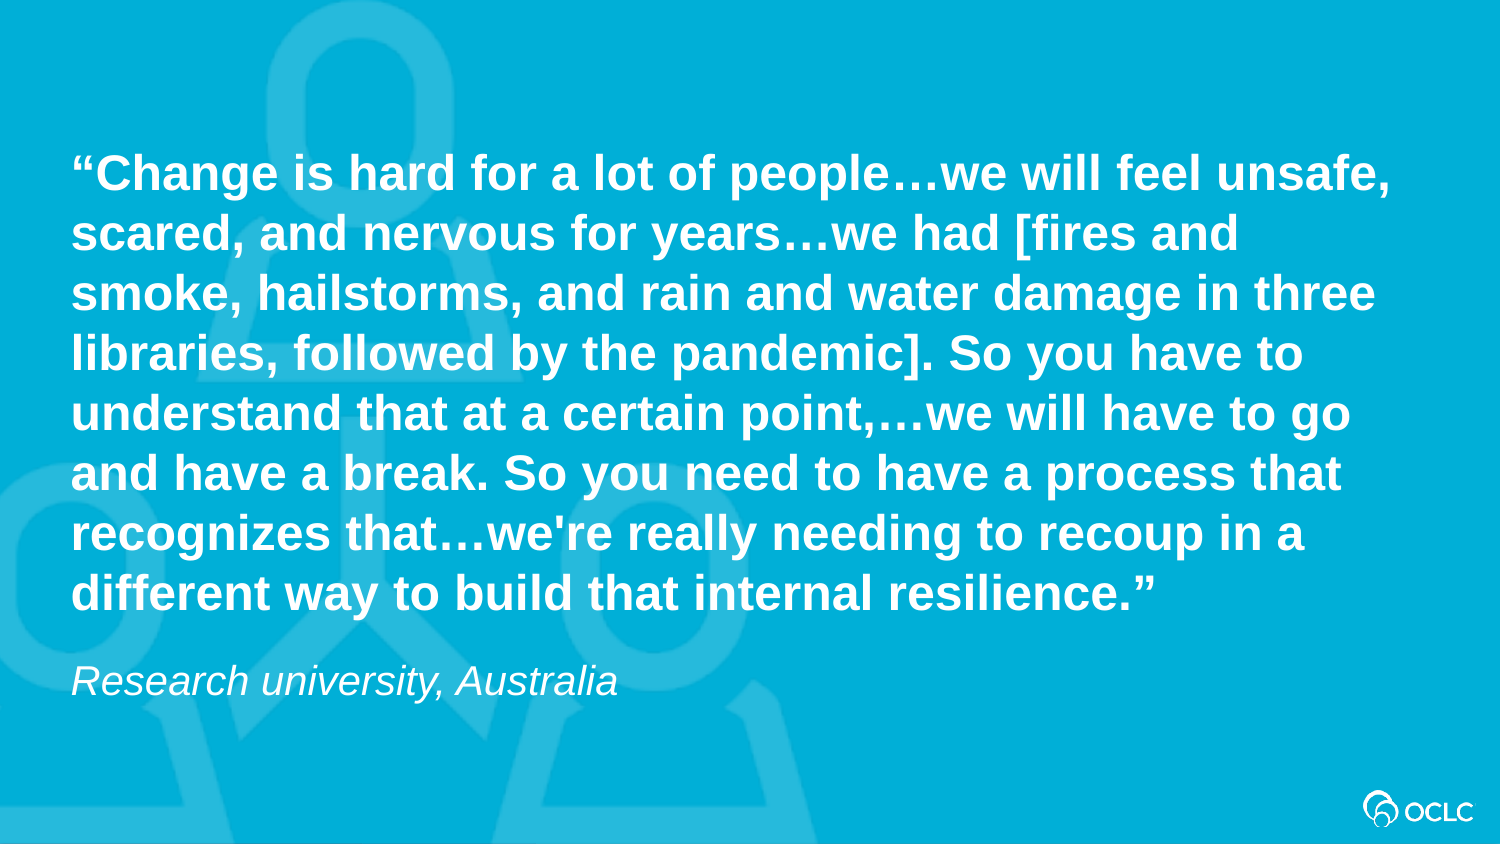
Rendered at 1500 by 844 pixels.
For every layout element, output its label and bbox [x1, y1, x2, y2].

picture [602, 334, 625, 369]
picture [395, 464, 418, 490]
picture [621, 398, 652, 430]
picture [1042, 524, 1056, 549]
picture [1230, 398, 1244, 430]
picture [1025, 284, 1051, 310]
picture [1088, 344, 1111, 370]
picture [865, 164, 887, 190]
picture [1117, 154, 1132, 189]
picture [733, 344, 756, 369]
picture [488, 584, 511, 610]
picture [1128, 464, 1150, 490]
picture [1326, 458, 1340, 490]
picture [528, 524, 551, 550]
picture [1055, 284, 1078, 309]
picture [691, 284, 697, 309]
picture [421, 284, 436, 309]
picture [238, 398, 252, 430]
picture [815, 458, 830, 490]
picture [1275, 274, 1298, 309]
picture [489, 164, 515, 190]
picture [340, 673, 359, 695]
picture [1271, 454, 1294, 489]
picture [1220, 164, 1243, 190]
picture [644, 284, 658, 309]
picture [1093, 584, 1116, 610]
picture [910, 584, 932, 610]
picture [938, 584, 960, 610]
picture [583, 338, 597, 370]
picture [748, 284, 773, 310]
picture [74, 284, 96, 310]
picture [1161, 344, 1187, 370]
picture [1153, 224, 1178, 250]
picture [963, 284, 977, 309]
picture [790, 164, 815, 190]
picture [1212, 464, 1234, 490]
picture [1212, 214, 1236, 250]
picture [74, 404, 97, 430]
picture [1251, 458, 1265, 490]
picture [1147, 524, 1170, 550]
picture [592, 404, 615, 430]
picture [935, 464, 960, 489]
picture [1307, 164, 1332, 190]
picture [1135, 164, 1158, 190]
picture [1426, 803, 1440, 821]
picture [995, 274, 1019, 310]
picture [194, 164, 217, 189]
picture [656, 404, 681, 430]
picture [860, 514, 884, 550]
picture [1049, 464, 1073, 500]
picture [207, 673, 225, 695]
picture [377, 673, 394, 695]
picture [951, 336, 979, 370]
picture [1136, 576, 1142, 589]
picture [978, 518, 992, 550]
picture [262, 464, 284, 490]
picture [198, 218, 537, 382]
picture [539, 284, 565, 310]
picture [212, 404, 234, 430]
picture [852, 154, 858, 189]
picture [1188, 344, 1213, 369]
picture [519, 584, 525, 609]
picture [621, 224, 635, 249]
picture [1334, 154, 1349, 189]
picture [491, 398, 505, 430]
picture [105, 404, 128, 429]
picture [333, 274, 339, 309]
picture [1222, 524, 1228, 549]
picture [398, 674, 404, 694]
picture [968, 404, 990, 430]
picture [320, 674, 338, 694]
picture [150, 344, 176, 370]
picture [553, 164, 578, 190]
picture [717, 464, 740, 490]
picture [223, 164, 247, 200]
picture [1276, 344, 1301, 370]
picture [180, 344, 194, 369]
picture [598, 274, 622, 310]
picture [1323, 404, 1349, 430]
picture [178, 524, 202, 560]
picture [733, 164, 757, 200]
picture [319, 284, 325, 309]
picture [1049, 404, 1055, 429]
picture [1066, 224, 1080, 249]
picture [863, 574, 869, 609]
picture [1007, 404, 1044, 429]
picture [1156, 284, 1179, 310]
picture [1077, 394, 1083, 429]
picture [546, 463, 756, 695]
picture [609, 164, 634, 190]
picture [873, 224, 895, 250]
picture [1084, 224, 1107, 250]
picture [822, 344, 859, 369]
picture [1457, 803, 1472, 821]
picture [994, 584, 1000, 609]
picture [278, 524, 301, 550]
picture [513, 303, 519, 317]
picture [708, 224, 734, 250]
picture [74, 334, 80, 369]
picture [834, 584, 859, 610]
picture [539, 464, 565, 490]
picture [227, 584, 250, 609]
picture [756, 224, 778, 250]
picture [1078, 154, 1084, 189]
picture [289, 284, 315, 310]
picture [1079, 464, 1093, 489]
picture [849, 284, 886, 309]
picture [177, 274, 199, 309]
picture [372, 278, 386, 310]
picture [206, 464, 231, 490]
picture [74, 224, 96, 250]
picture [793, 344, 815, 370]
picture [980, 574, 986, 609]
picture [542, 344, 567, 380]
picture [879, 344, 901, 370]
picture [531, 224, 553, 250]
picture [705, 284, 728, 309]
picture [1092, 154, 1098, 189]
picture [565, 404, 587, 430]
picture [777, 284, 800, 309]
picture [102, 334, 126, 370]
picture [738, 224, 752, 249]
picture [908, 464, 934, 490]
picture [879, 454, 902, 489]
picture [193, 674, 201, 694]
picture [757, 584, 779, 610]
picture [158, 224, 172, 249]
picture [1022, 164, 1059, 189]
picture [1258, 338, 1272, 370]
picture [905, 334, 917, 380]
picture [75, 156, 81, 169]
picture [1005, 464, 1031, 490]
picture [1293, 404, 1317, 440]
picture [632, 344, 654, 370]
picture [102, 284, 139, 309]
picture [1184, 464, 1206, 490]
picture [744, 404, 768, 440]
picture [941, 164, 978, 189]
picture [596, 154, 602, 189]
picture [255, 578, 269, 610]
picture [996, 524, 1021, 550]
picture [891, 584, 906, 609]
picture [412, 584, 437, 610]
picture [944, 224, 970, 250]
picture [1064, 164, 1070, 189]
picture [363, 674, 371, 694]
picture [1299, 464, 1325, 490]
picture [762, 334, 786, 370]
picture [1115, 524, 1141, 550]
picture [346, 284, 368, 310]
picture [1052, 224, 1058, 249]
picture [492, 669, 816, 844]
picture [135, 154, 158, 189]
picture [927, 404, 964, 429]
picture [1161, 404, 1186, 429]
picture [773, 404, 798, 430]
picture [422, 464, 448, 490]
picture [806, 274, 830, 310]
picture [1192, 154, 1198, 189]
picture [1063, 394, 1069, 429]
picture [805, 584, 828, 609]
picture [866, 423, 872, 437]
picture [1028, 344, 1053, 380]
picture [256, 404, 281, 430]
picture [1445, 803, 1456, 821]
picture [966, 584, 972, 609]
picture [1007, 584, 1030, 610]
picture [700, 154, 714, 189]
picture [1236, 524, 1259, 549]
picture [834, 464, 859, 490]
picture [1033, 214, 1047, 249]
picture [935, 524, 959, 560]
picture [309, 674, 315, 694]
picture [982, 164, 1005, 190]
picture [1156, 464, 1178, 490]
picture [101, 224, 123, 250]
picture [291, 224, 314, 249]
picture [866, 344, 872, 369]
picture [1078, 284, 1092, 309]
picture [1133, 334, 1156, 369]
picture [0, 454, 174, 695]
picture [488, 524, 525, 549]
picture [394, 524, 420, 550]
picture [1364, 791, 1398, 818]
picture [1182, 224, 1205, 249]
picture [176, 224, 199, 250]
picture [1088, 524, 1110, 550]
picture [578, 665, 586, 694]
picture [1134, 404, 1160, 430]
picture [253, 524, 273, 549]
picture [1036, 584, 1059, 609]
picture [661, 284, 687, 310]
picture [1147, 576, 1153, 589]
picture [670, 164, 695, 190]
picture [786, 584, 800, 609]
picture [506, 456, 534, 490]
picture [832, 524, 855, 550]
picture [233, 464, 258, 489]
picture [589, 224, 615, 250]
picture [406, 404, 431, 430]
picture [134, 394, 158, 430]
picture [973, 214, 997, 250]
picture [675, 344, 699, 380]
picture [458, 574, 482, 610]
picture [1190, 404, 1213, 430]
picture [846, 398, 861, 430]
picture [572, 214, 586, 249]
picture [1213, 284, 1236, 309]
picture [1105, 394, 1128, 429]
picture [1248, 404, 1274, 430]
picture [819, 404, 842, 429]
picture [0, 673, 233, 844]
picture [210, 524, 233, 549]
picture [303, 464, 328, 490]
picture [1381, 183, 1387, 197]
picture [681, 224, 704, 250]
picture [128, 224, 154, 250]
picture [472, 154, 486, 189]
picture [432, 398, 447, 430]
picture [916, 214, 939, 249]
picture [569, 284, 592, 309]
picture [133, 344, 147, 369]
picture [1097, 464, 1123, 490]
picture [502, 224, 525, 250]
picture [88, 344, 94, 369]
picture [745, 464, 767, 490]
picture [1255, 278, 1269, 310]
picture [762, 164, 785, 190]
picture [315, 394, 339, 430]
picture [253, 0, 454, 250]
picture [1018, 214, 1030, 260]
picture [307, 524, 329, 550]
picture [1279, 524, 1304, 550]
picture [934, 284, 957, 310]
picture [1323, 284, 1346, 310]
picture [587, 674, 593, 694]
picture [964, 464, 987, 490]
picture [652, 224, 677, 260]
picture [557, 516, 562, 528]
picture [1163, 164, 1186, 190]
picture [452, 454, 474, 489]
picture [180, 584, 194, 609]
picture [98, 156, 129, 190]
picture [916, 278, 930, 310]
picture [1060, 524, 1083, 550]
picture [1112, 224, 1134, 250]
picture [464, 404, 490, 430]
picture [533, 574, 539, 609]
picture [1351, 284, 1374, 310]
picture [125, 673, 142, 695]
picture [521, 164, 536, 189]
picture [198, 584, 221, 610]
picture [805, 404, 811, 429]
picture [1065, 584, 1088, 610]
picture [421, 518, 436, 550]
picture [821, 164, 845, 200]
picture [1352, 164, 1375, 190]
picture [177, 454, 200, 489]
picture [889, 284, 915, 310]
picture [1126, 284, 1150, 320]
picture [699, 404, 722, 429]
picture [285, 404, 308, 429]
picture [204, 214, 228, 250]
picture [1280, 164, 1302, 190]
picture [509, 673, 526, 695]
picture [1217, 344, 1240, 370]
picture [775, 524, 798, 549]
picture [390, 284, 415, 310]
picture [772, 454, 796, 490]
picture [905, 524, 928, 549]
picture [1178, 524, 1202, 560]
picture [1376, 808, 1388, 816]
picture [1250, 164, 1273, 189]
picture [638, 158, 652, 190]
picture [703, 344, 729, 370]
picture [241, 524, 247, 549]
picture [984, 344, 1010, 370]
picture [194, 404, 208, 429]
picture [165, 404, 187, 430]
picture [85, 156, 91, 169]
picture [1406, 803, 1423, 821]
picture [395, 224, 418, 250]
picture [1098, 284, 1123, 310]
picture [1056, 344, 1082, 370]
picture [228, 394, 505, 739]
picture [523, 404, 548, 430]
picture [804, 524, 827, 550]
picture [1199, 284, 1205, 309]
picture [892, 524, 898, 549]
picture [832, 224, 869, 249]
picture [685, 404, 691, 429]
picture [164, 164, 190, 190]
picture [145, 284, 171, 310]
picture [1305, 284, 1319, 309]
